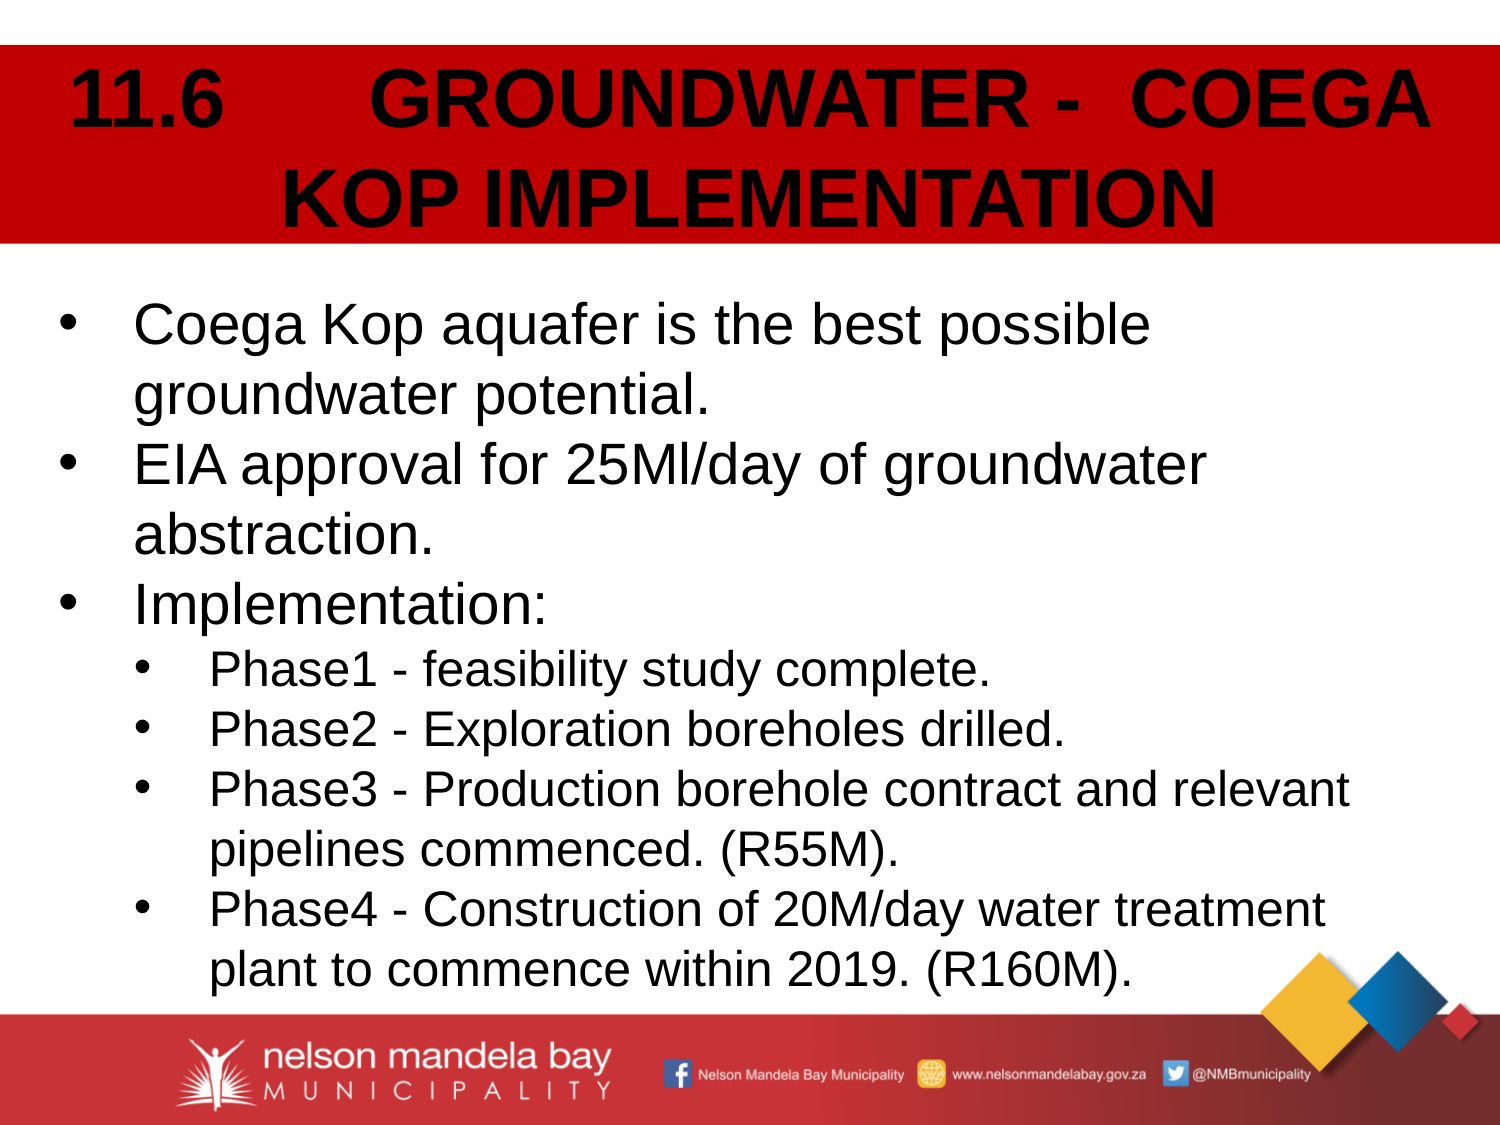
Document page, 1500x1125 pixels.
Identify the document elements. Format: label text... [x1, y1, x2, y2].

title 11.6 Groundwater - Coega kop implementation [0, 45, 1500, 244]
text_box Coega Kop aquafer is the best possible groundwater potential. EIA approval for 25Ml/day of groundwater abstraction. Implementation: Phase1 - feasibility study complete. Phase2 - Exploration boreholes drilled. Phase3 - Production borehole contract and relevant pipelines commenced. (R55M). Phase4 - Construction of 20M/day water treatment plant to commence within 2019. (R160M). [44, 278, 1456, 950]
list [0, 951, 1500, 1125]
